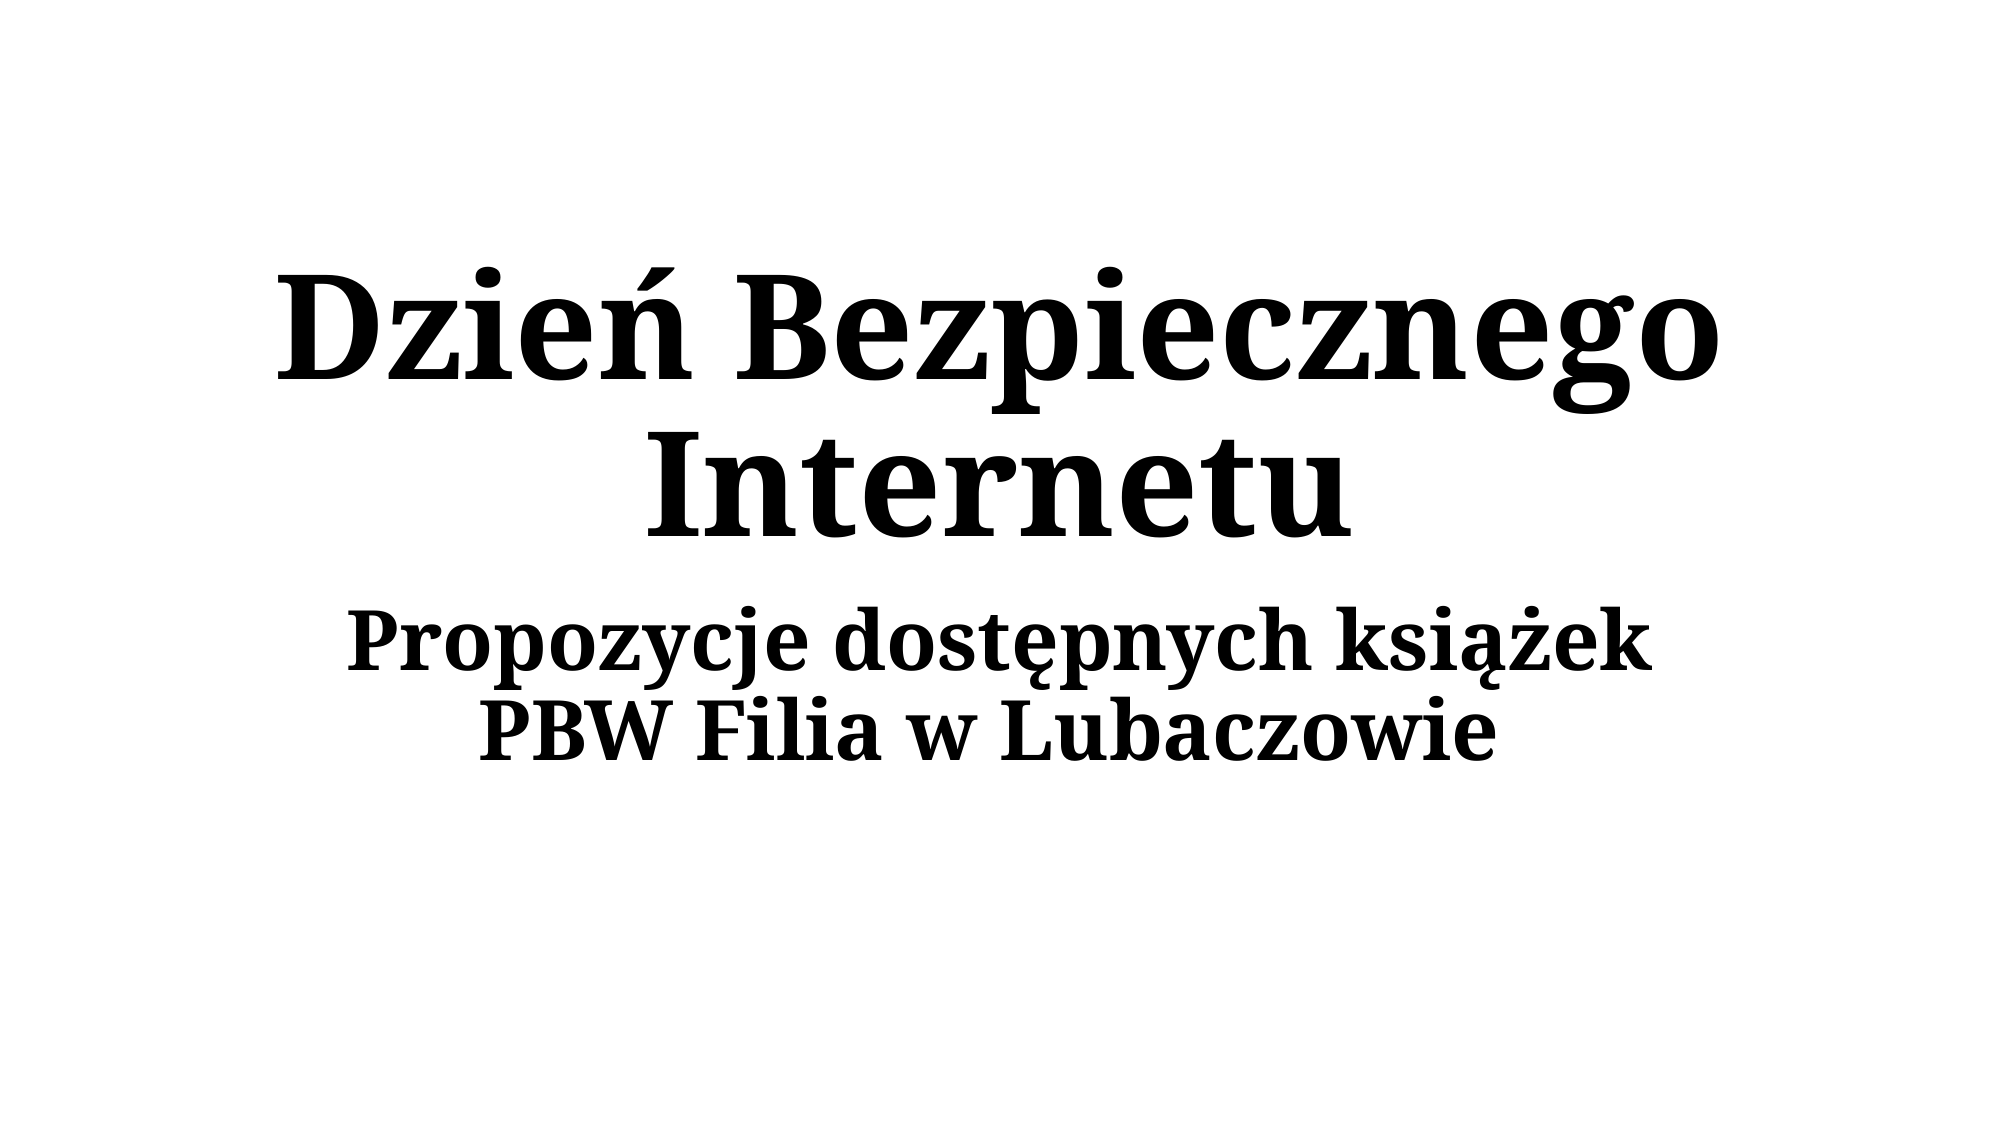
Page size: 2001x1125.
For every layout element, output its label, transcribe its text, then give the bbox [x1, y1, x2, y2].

title Dzień Bezpiecznego Internetu [249, 184, 1750, 576]
subtitle Propozycje dostępnych książek PBW Filia w Lubaczowie [249, 590, 1750, 863]
